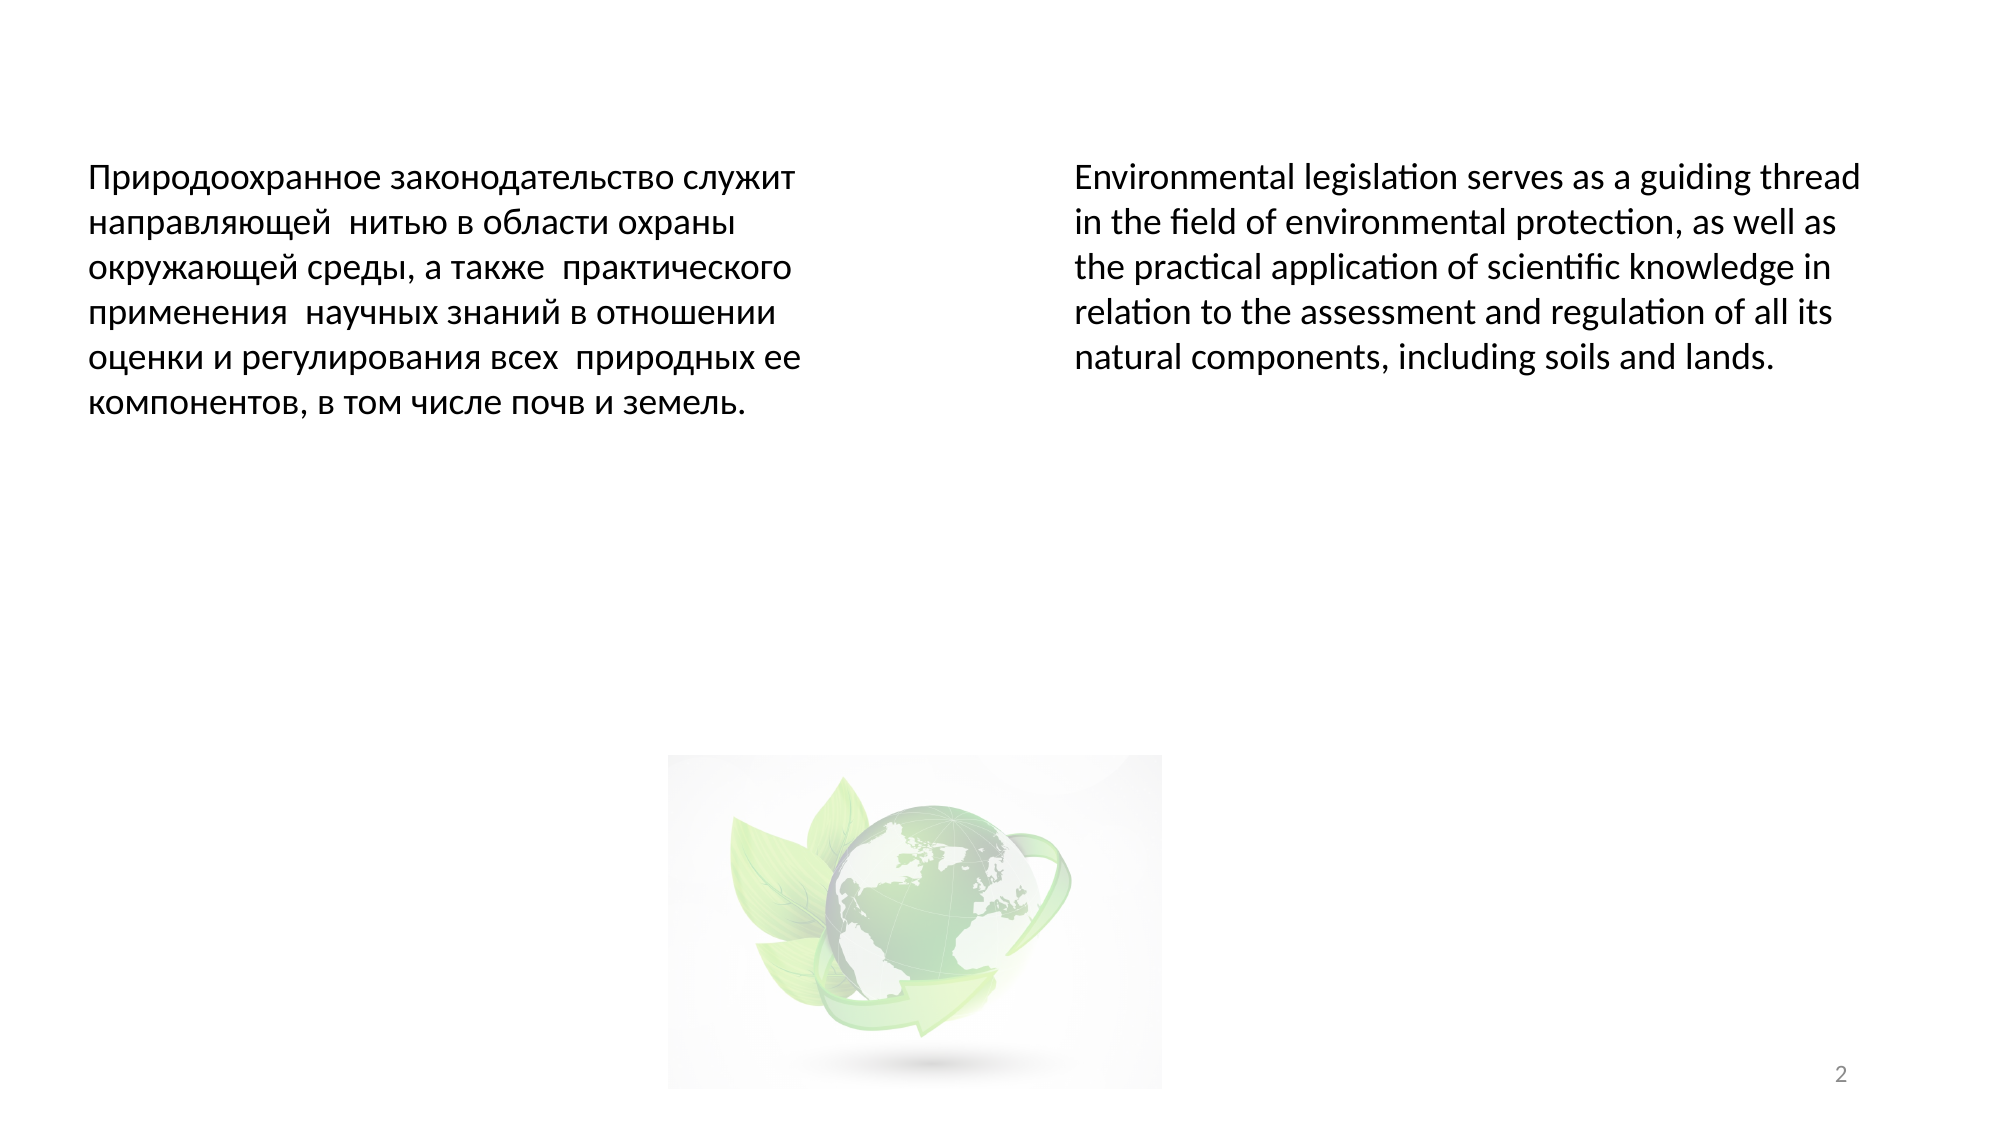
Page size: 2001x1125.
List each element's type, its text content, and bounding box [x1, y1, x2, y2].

text_box Environmental legislation serves as a guiding thread in the field of environmental protection, as well as the practical application of scientific knowledge in relation to the assessment and regulation of all its natural components, including soils and lands. [1059, 144, 1882, 384]
picture [667, 755, 1162, 1090]
slide_number 2 [1412, 1042, 1863, 1103]
text_box Природоохранное законодательство служит направляющей нитью в области охраны окружающей среды, а также практического применения научных знаний в отношении оценки и регулирования всех природных ее компонентов, в том числе почв и земель. [73, 144, 829, 429]
text_box [645, 739, 1177, 1111]
